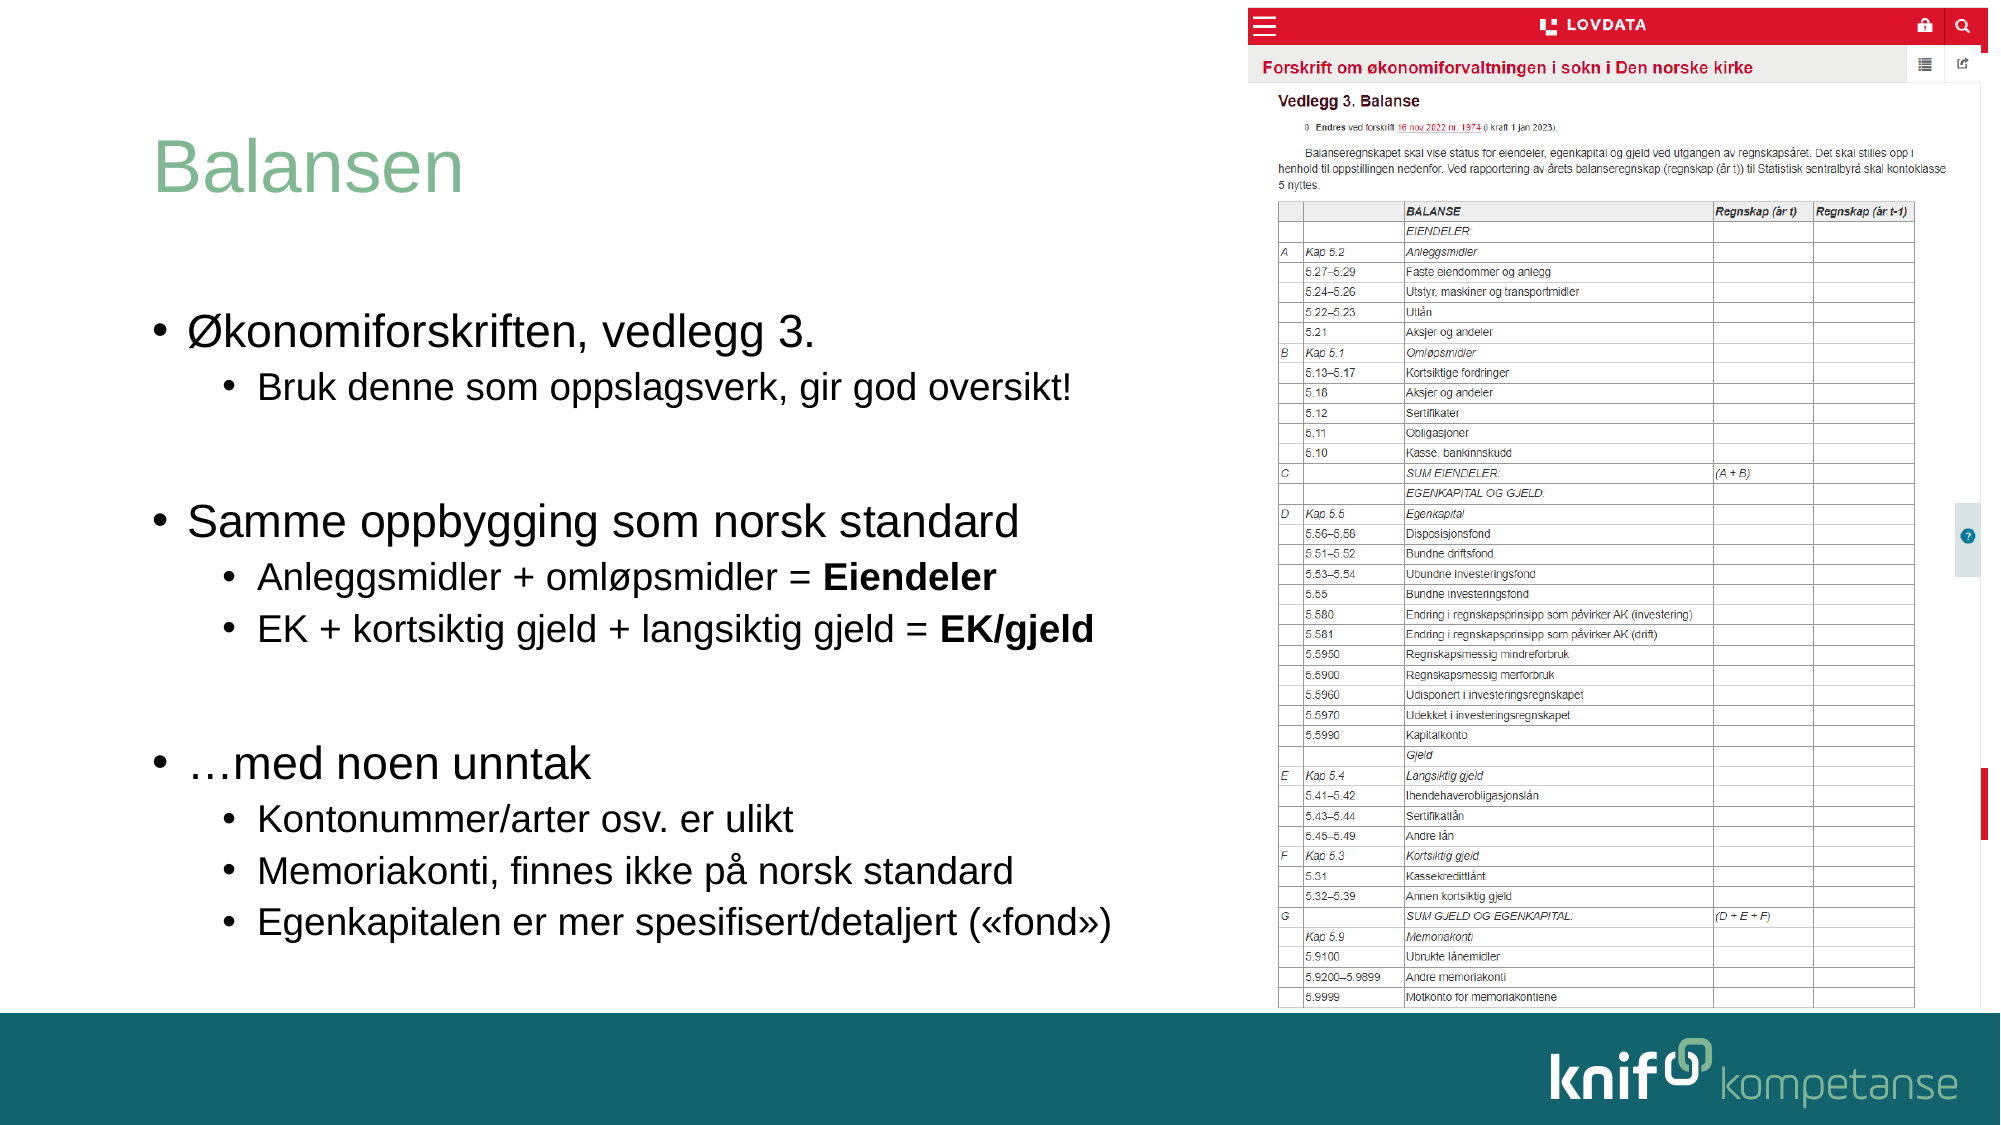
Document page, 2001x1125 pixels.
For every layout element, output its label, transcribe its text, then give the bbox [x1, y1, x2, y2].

list Økonomiforskriften, vedlegg 3. Bruk denne som oppslagsverk, gir god oversikt! Samme oppbygging som norsk standard Anleggsmidler + omløpsmidler = Eiendeler EK + kortsiktig gjeld + langsiktig gjeld = EK/gjeld …med noen unntak Kontonummer/arter osv. er ulikt Memoriakonti, finnes ikke på norsk standard Egenkapitalen er mer spesifisert/detaljert («fond») [137, 299, 1248, 955]
picture [1248, 6, 1988, 1008]
picture [1549, 1036, 1959, 1110]
title Balansen [137, 59, 1248, 278]
